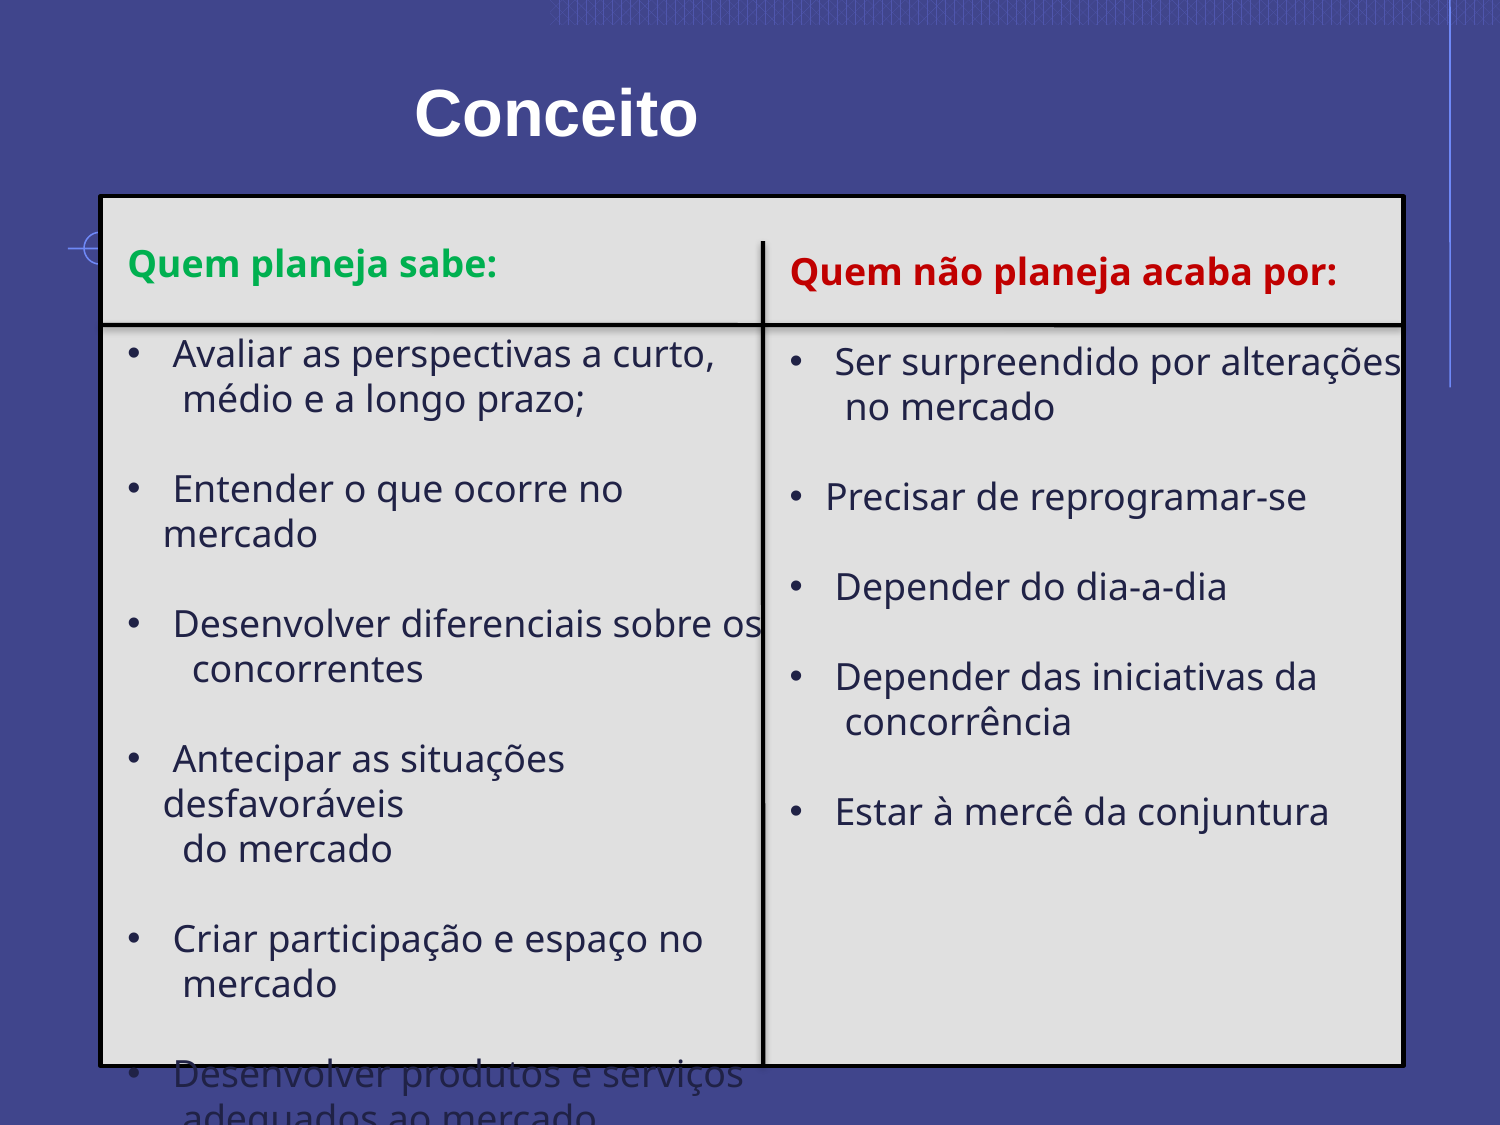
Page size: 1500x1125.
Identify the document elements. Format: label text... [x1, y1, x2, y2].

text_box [99, 196, 1438, 1067]
text_box Conceito [399, 62, 715, 158]
